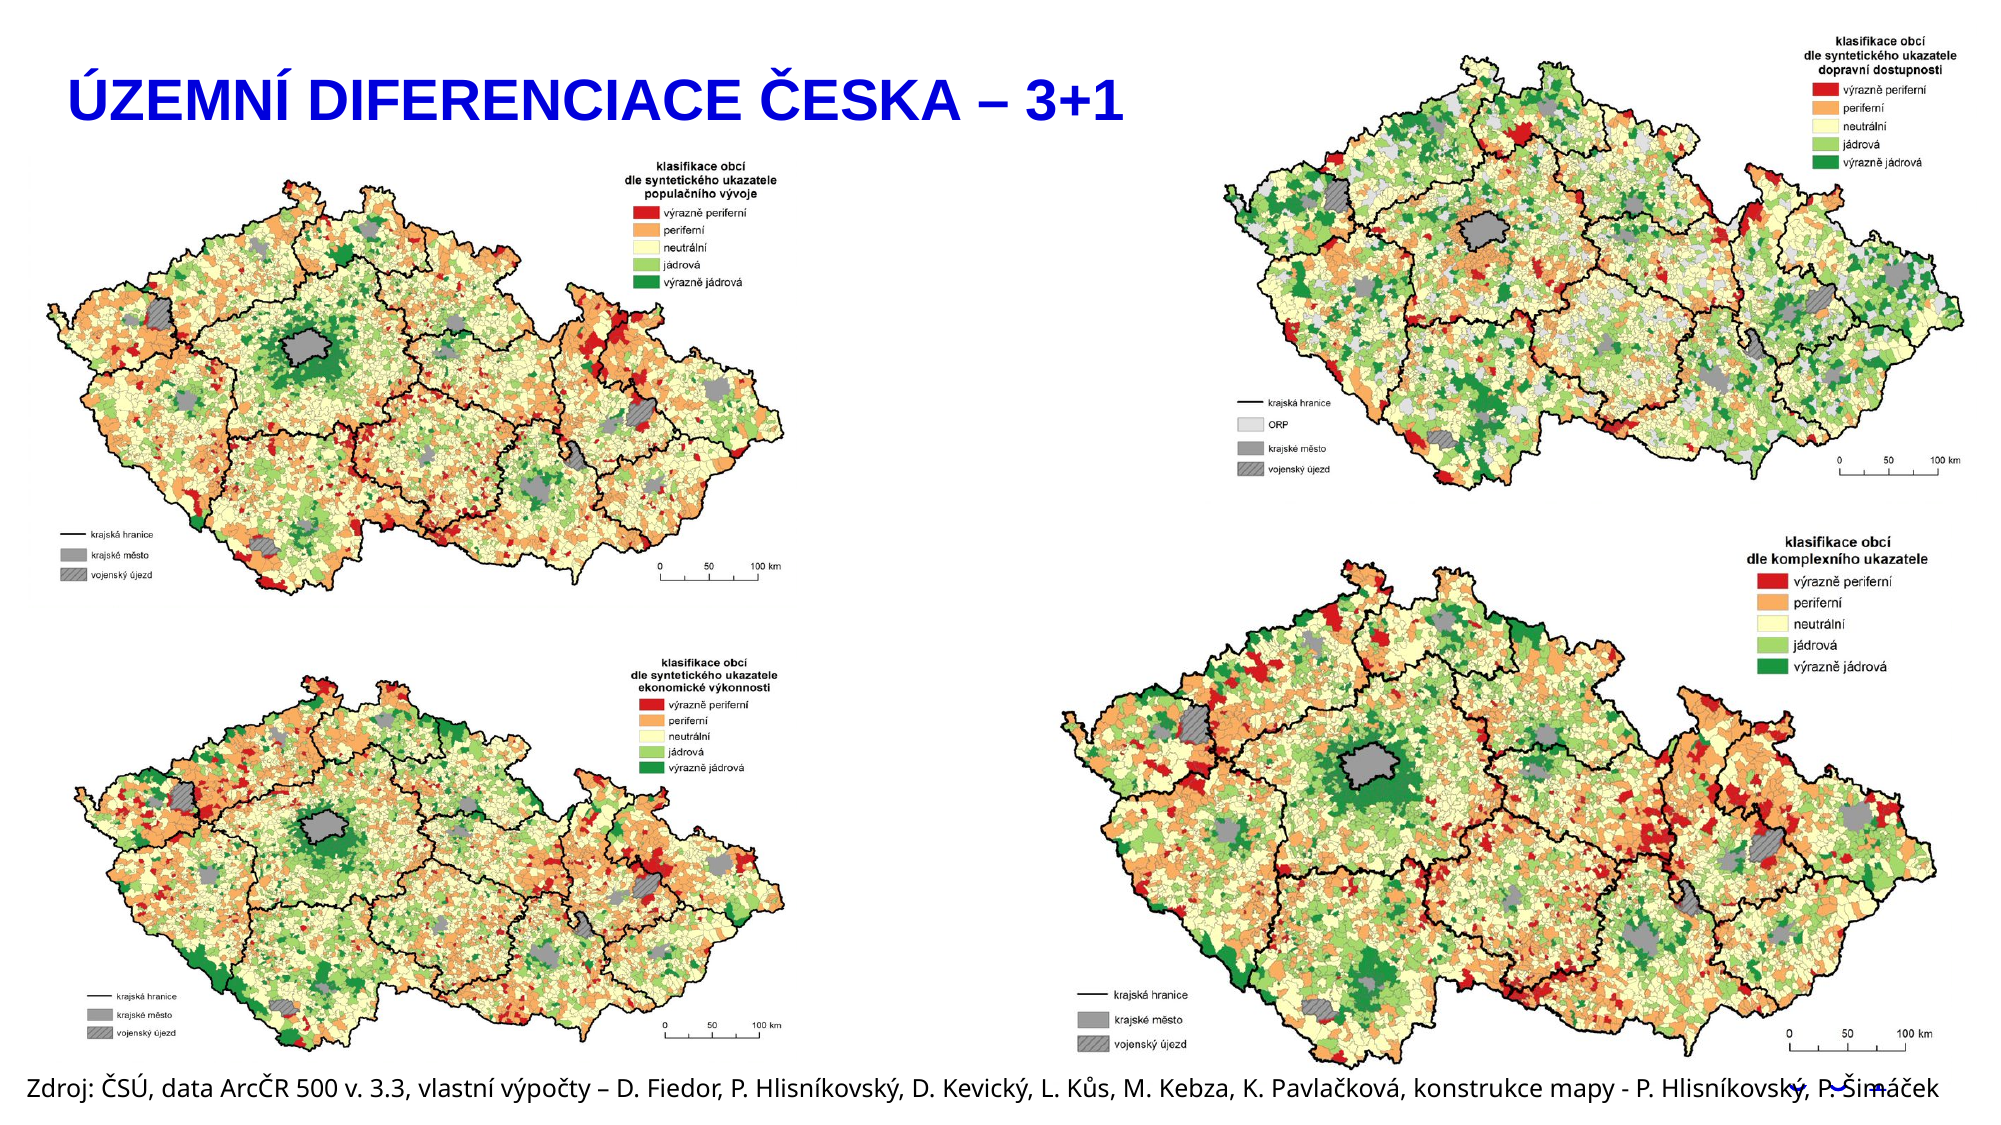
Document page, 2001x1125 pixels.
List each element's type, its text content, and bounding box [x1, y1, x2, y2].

picture [1039, 523, 1952, 1085]
picture [56, 648, 797, 1064]
picture [27, 150, 797, 609]
title ÚZEMNÍ DIFERENCIACE ČESKA – 3+1 [67, 48, 1199, 123]
picture [1204, 24, 1978, 504]
text_box Zdroj: ČSÚ, data ArcČR 500 v. 3.3, vlastní výpočty – D. Fiedor, P. Hlisníkovský, D. Kevický, L. Kůs, M. Kebza, K. Pavlačková, konstrukce mapy - P. Hlisníkovský, P. Šimáček [11, 1064, 1977, 1110]
